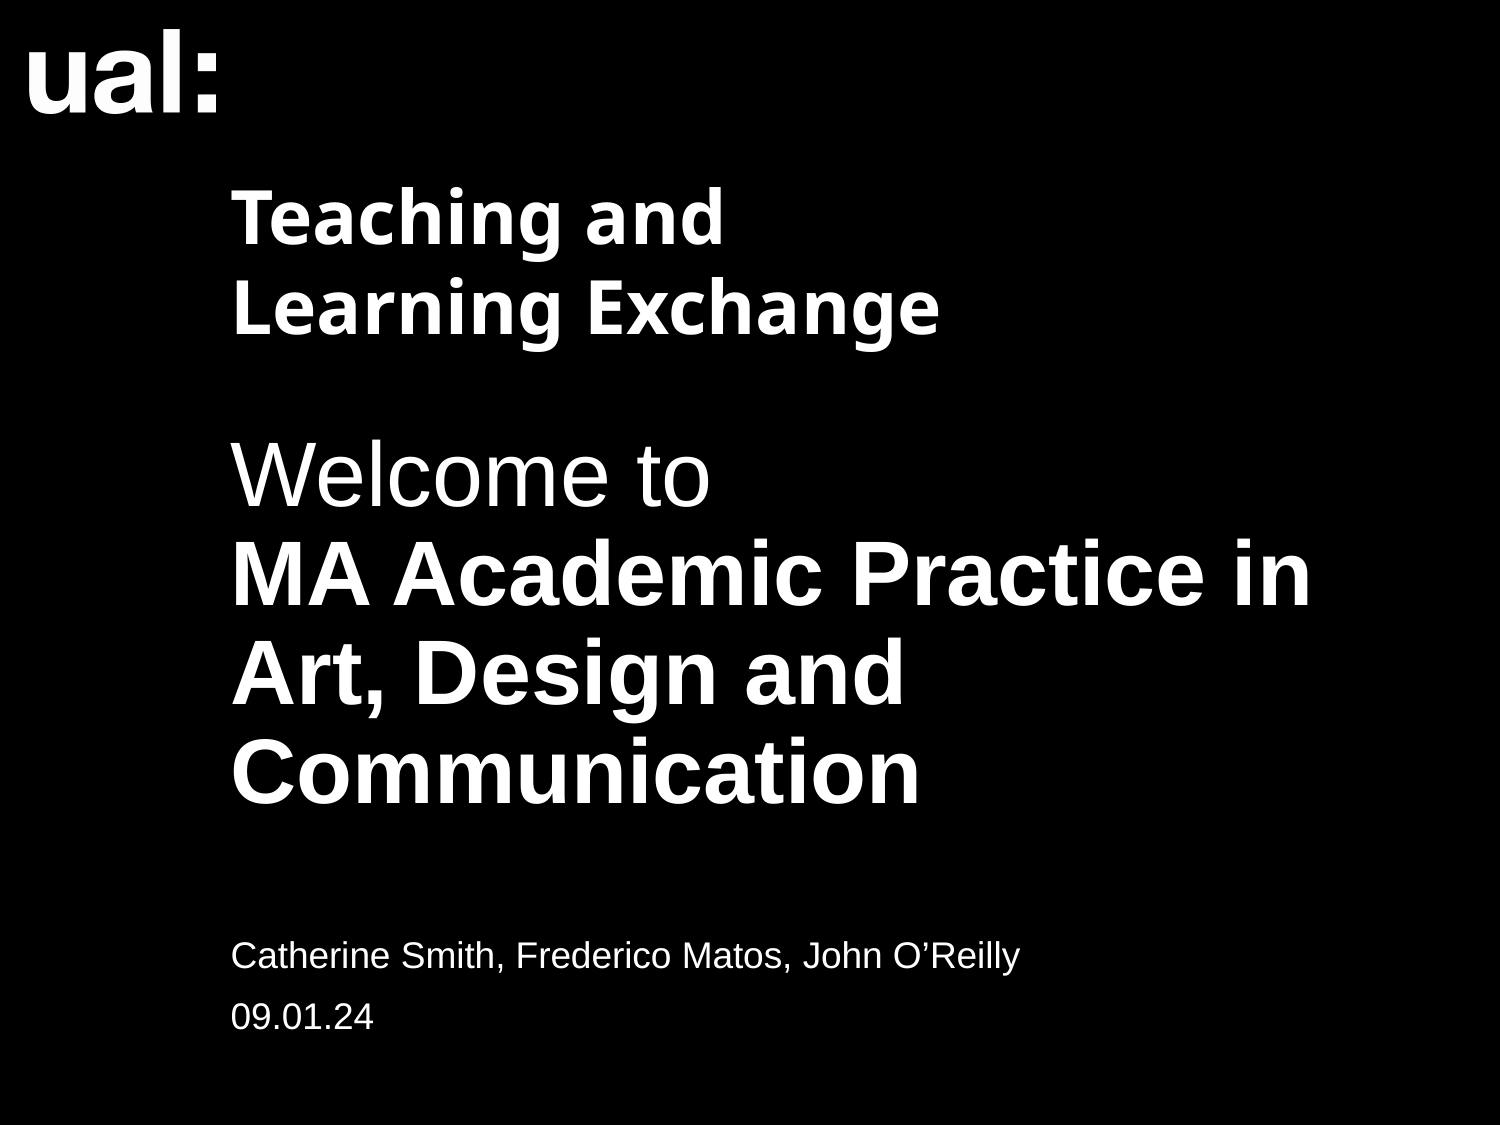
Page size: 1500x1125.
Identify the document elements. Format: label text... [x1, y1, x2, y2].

picture [29, 29, 216, 114]
subtitle Catherine Smith, Frederico Matos, John O’Reilly 09.01.24 [215, 864, 1362, 1046]
title Welcome to MA Academic Practice in Art, Design and Communication [215, 383, 1362, 832]
